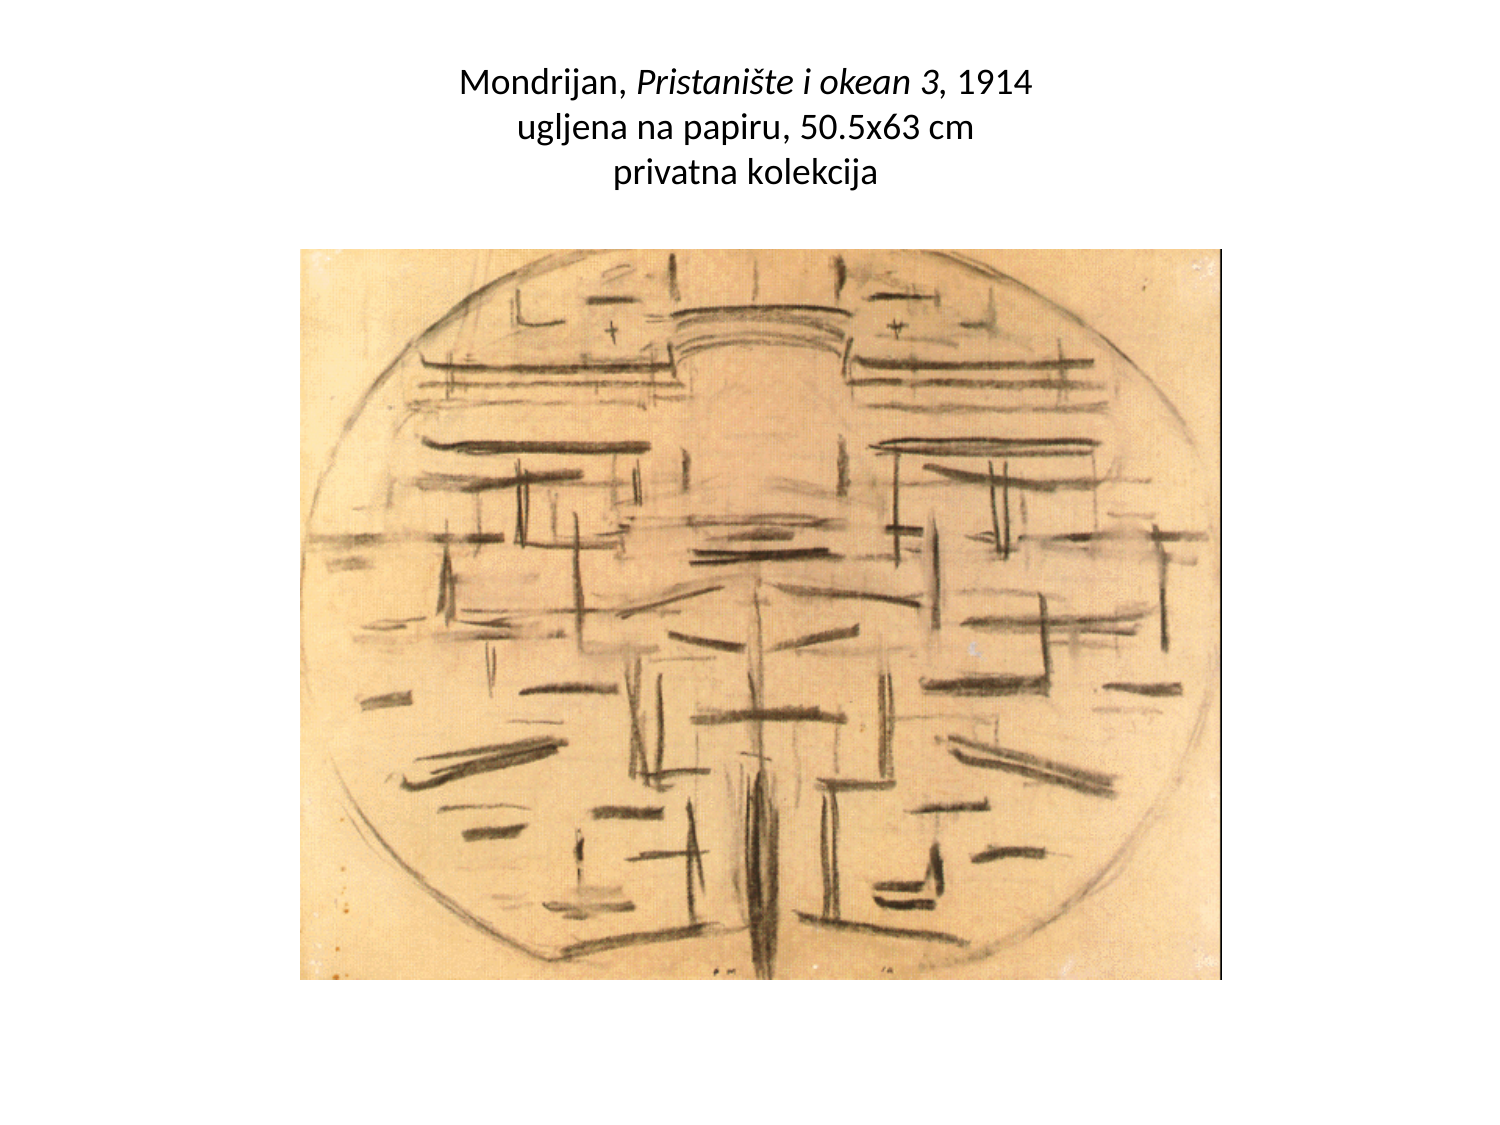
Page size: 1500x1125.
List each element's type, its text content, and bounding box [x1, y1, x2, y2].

text_box Mondrijan, Pristanište i okean 3, 1914 ugljena na papiru, 50.5x63 cm privatna kolekcija [374, 49, 1125, 200]
picture [299, 249, 1222, 980]
